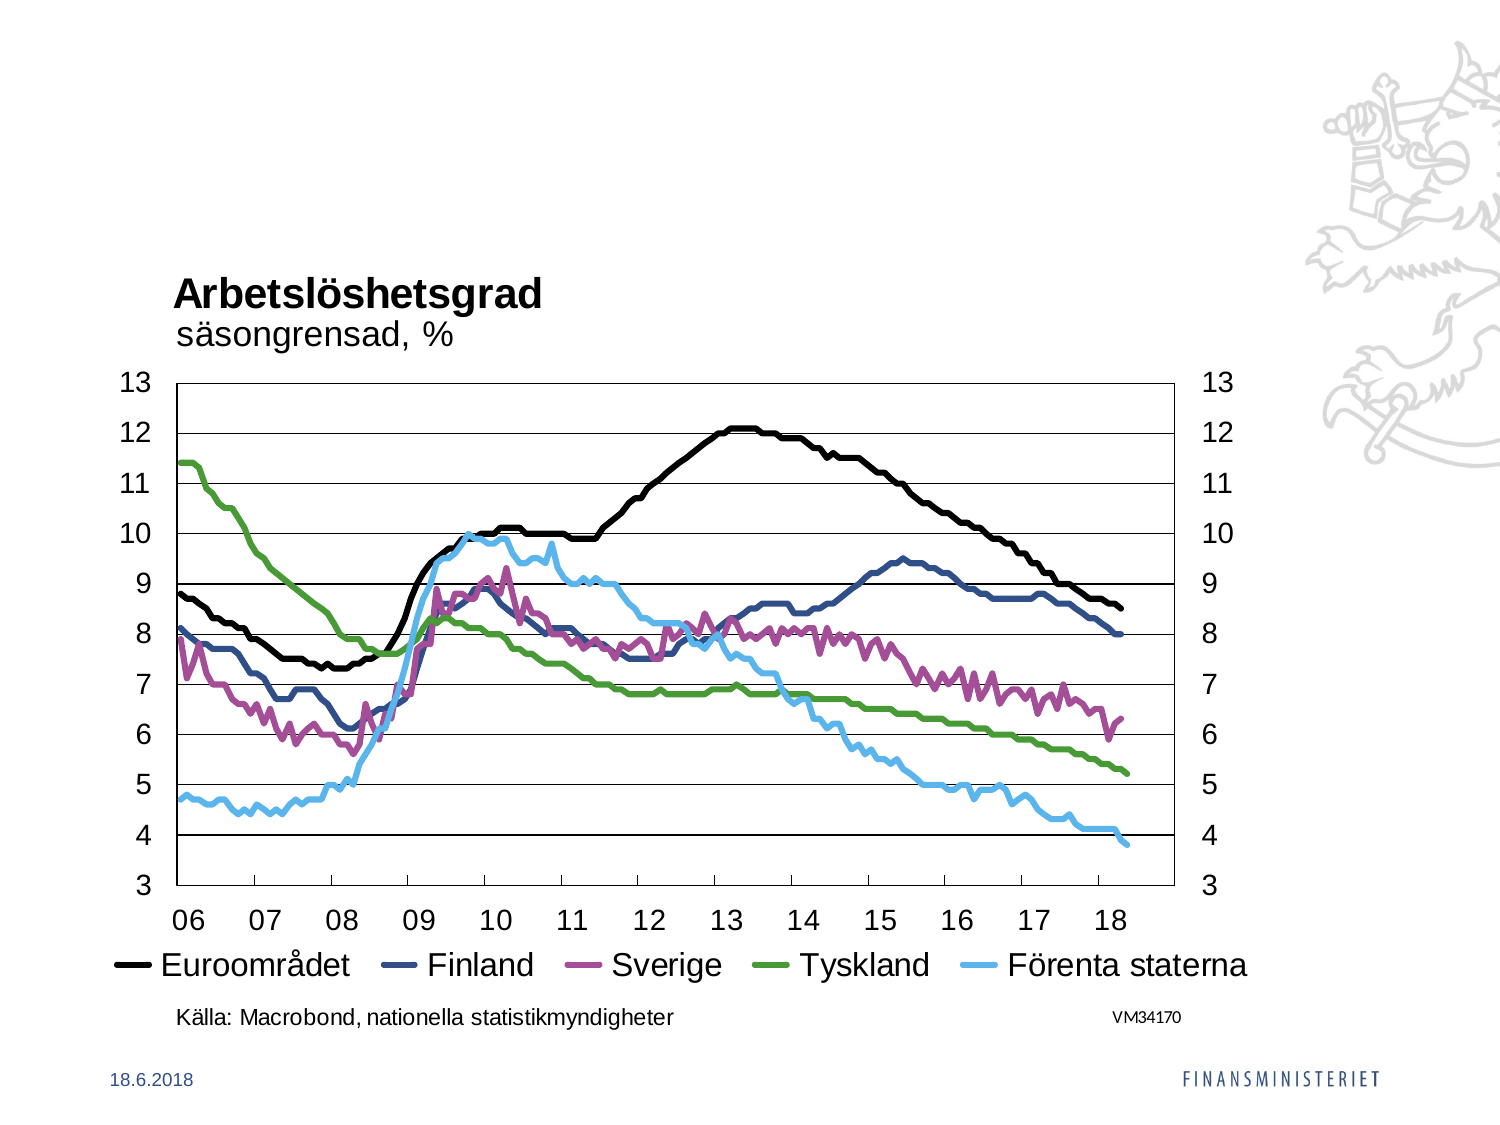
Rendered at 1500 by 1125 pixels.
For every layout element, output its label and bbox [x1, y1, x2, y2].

picture [1106, 1064, 1456, 1093]
slide_number [94, 1054, 255, 1103]
picture [75, 0, 1500, 1046]
